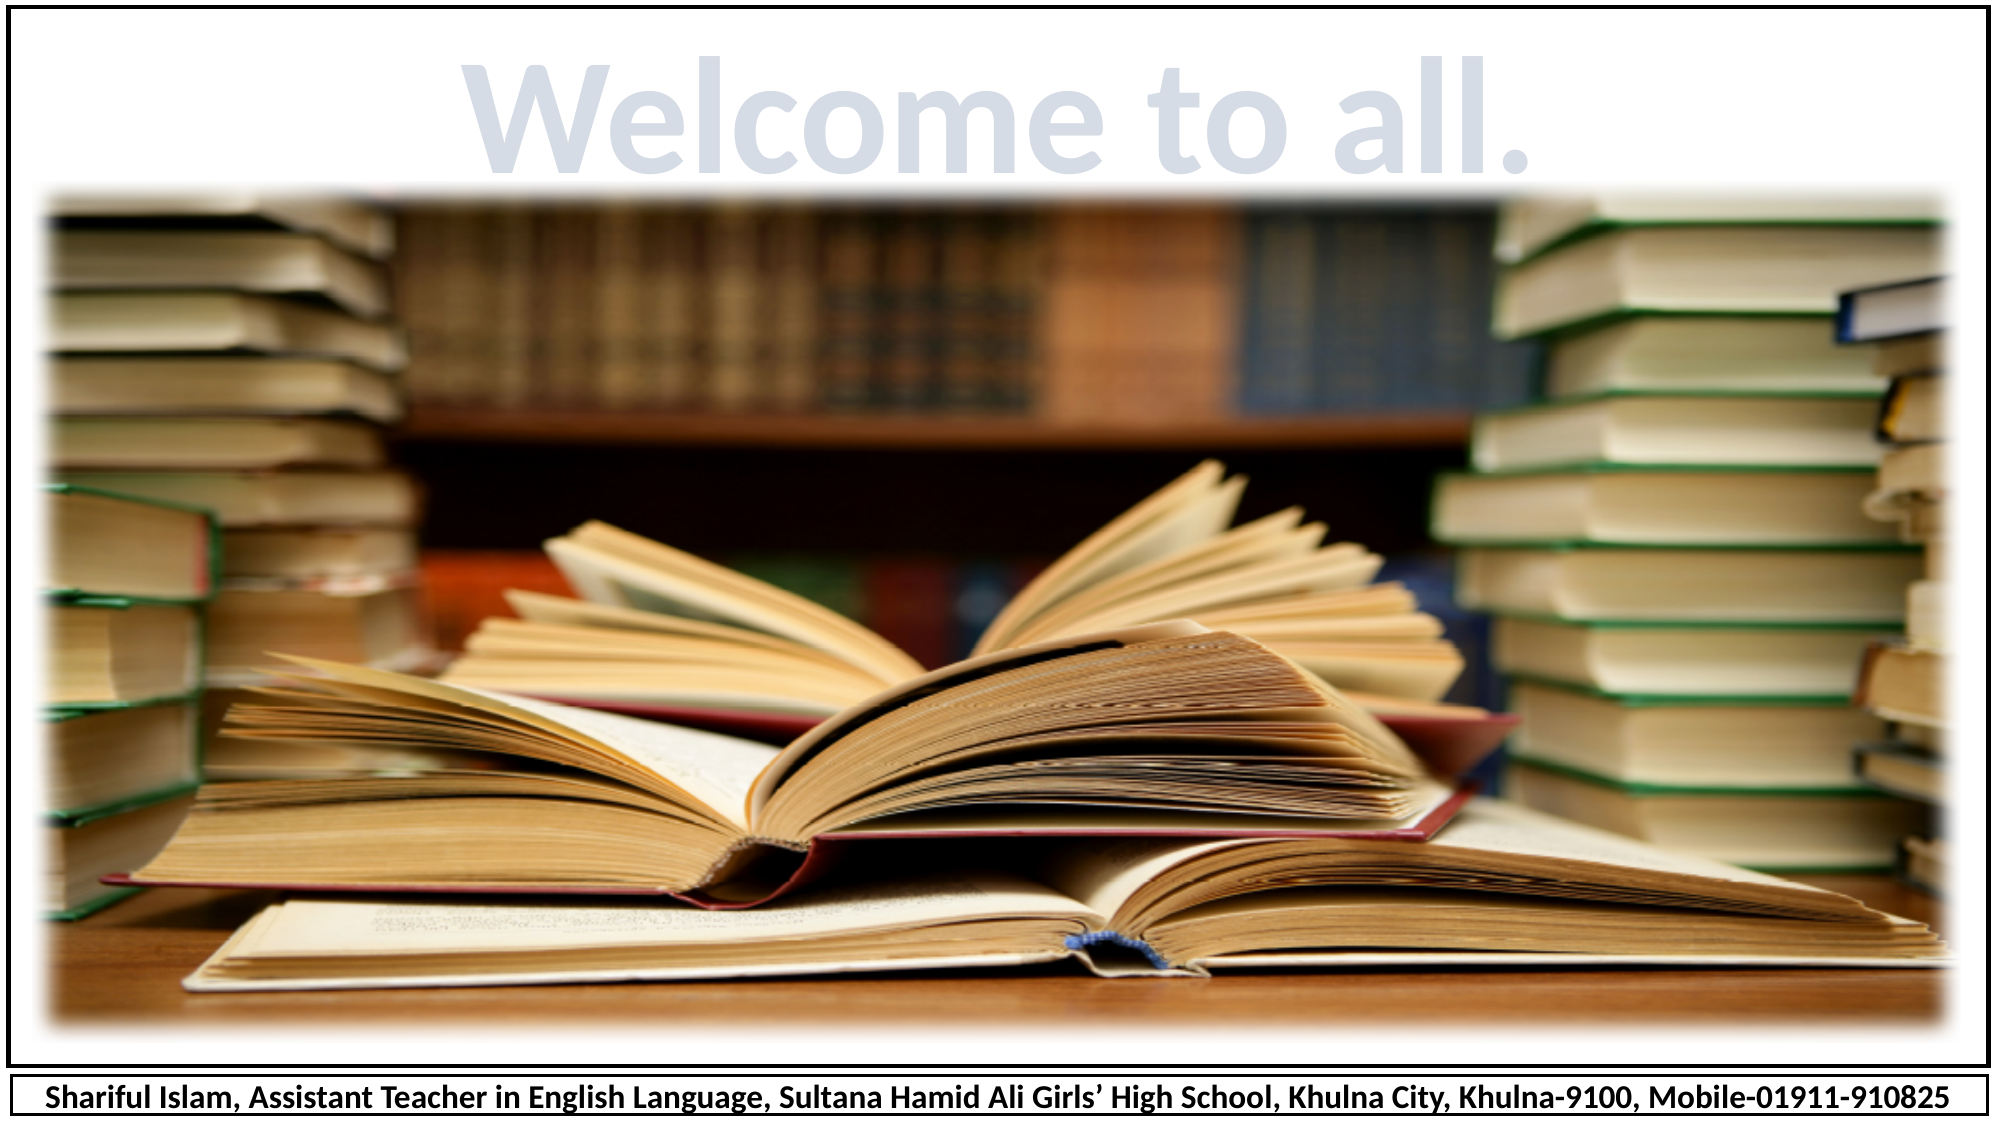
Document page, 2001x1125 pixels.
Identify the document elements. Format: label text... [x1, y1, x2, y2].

picture [32, 181, 1963, 1043]
text_box Welcome to all. [0, 0, 2000, 215]
